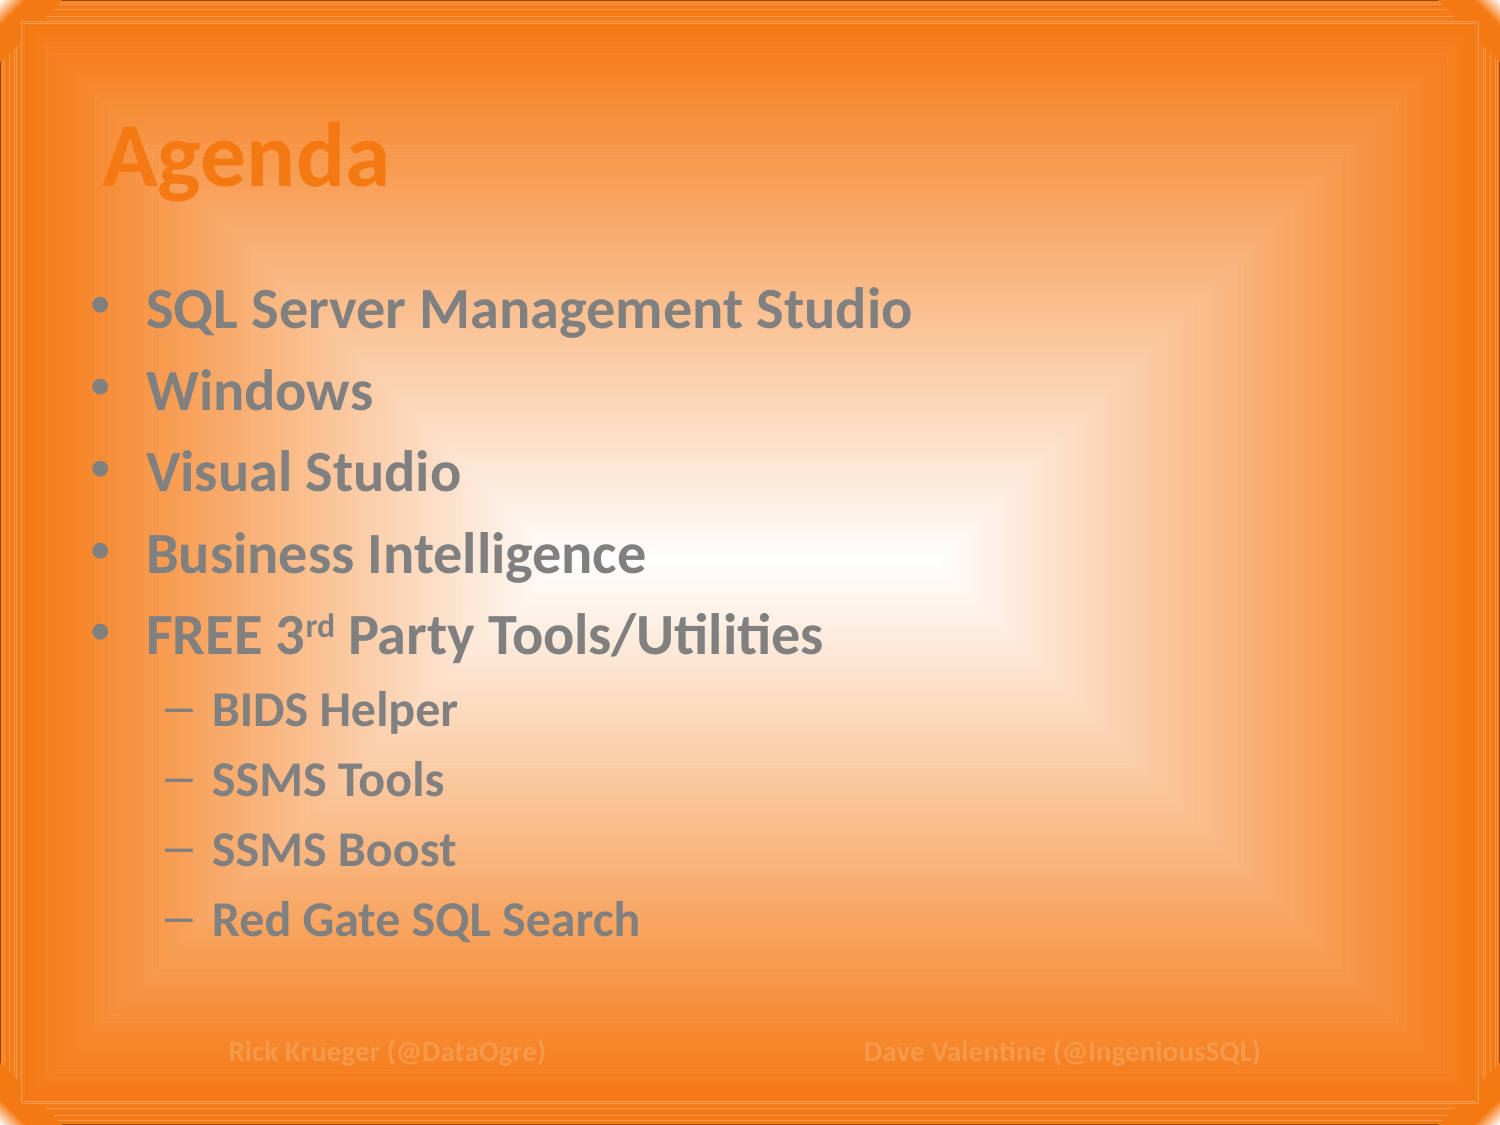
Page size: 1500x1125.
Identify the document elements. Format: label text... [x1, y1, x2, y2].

list SQL Server Management Studio Windows Visual Studio Business Intelligence FREE 3rd Party Tools/Utilities BIDS Helper SSMS Tools SSMS Boost Red Gate SQL Search [75, 262, 1425, 1005]
text_box Agenda [87, 87, 1413, 213]
